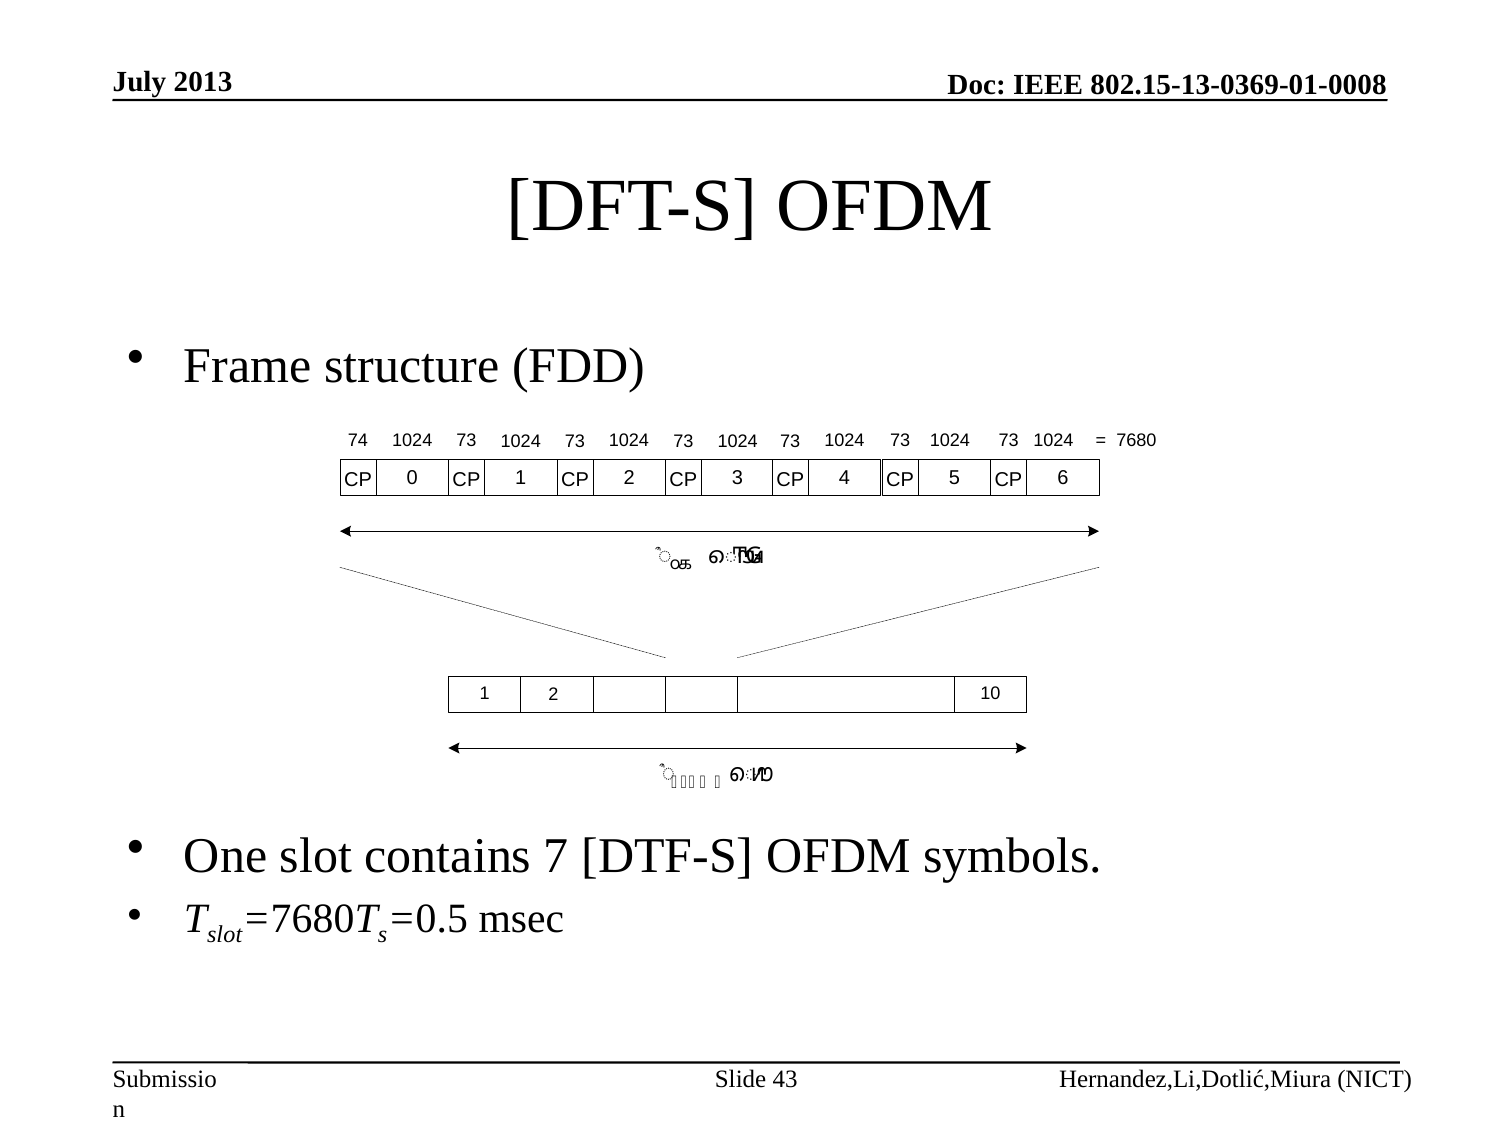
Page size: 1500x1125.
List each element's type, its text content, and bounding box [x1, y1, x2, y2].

list Frame structure (FDD) One slot contains 7 [DTF-S] OFDM symbols. Tslot=7680Ts=0.5 msec [112, 324, 1388, 1001]
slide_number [112, 61, 376, 98]
footer Hernandez,Li,Dotlić,Miura (NICT) [899, 1061, 1413, 1093]
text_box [337, 424, 1159, 801]
title [DFT-S] OFDM [112, 112, 1388, 288]
slide_number Slide 43 [711, 1061, 801, 1093]
